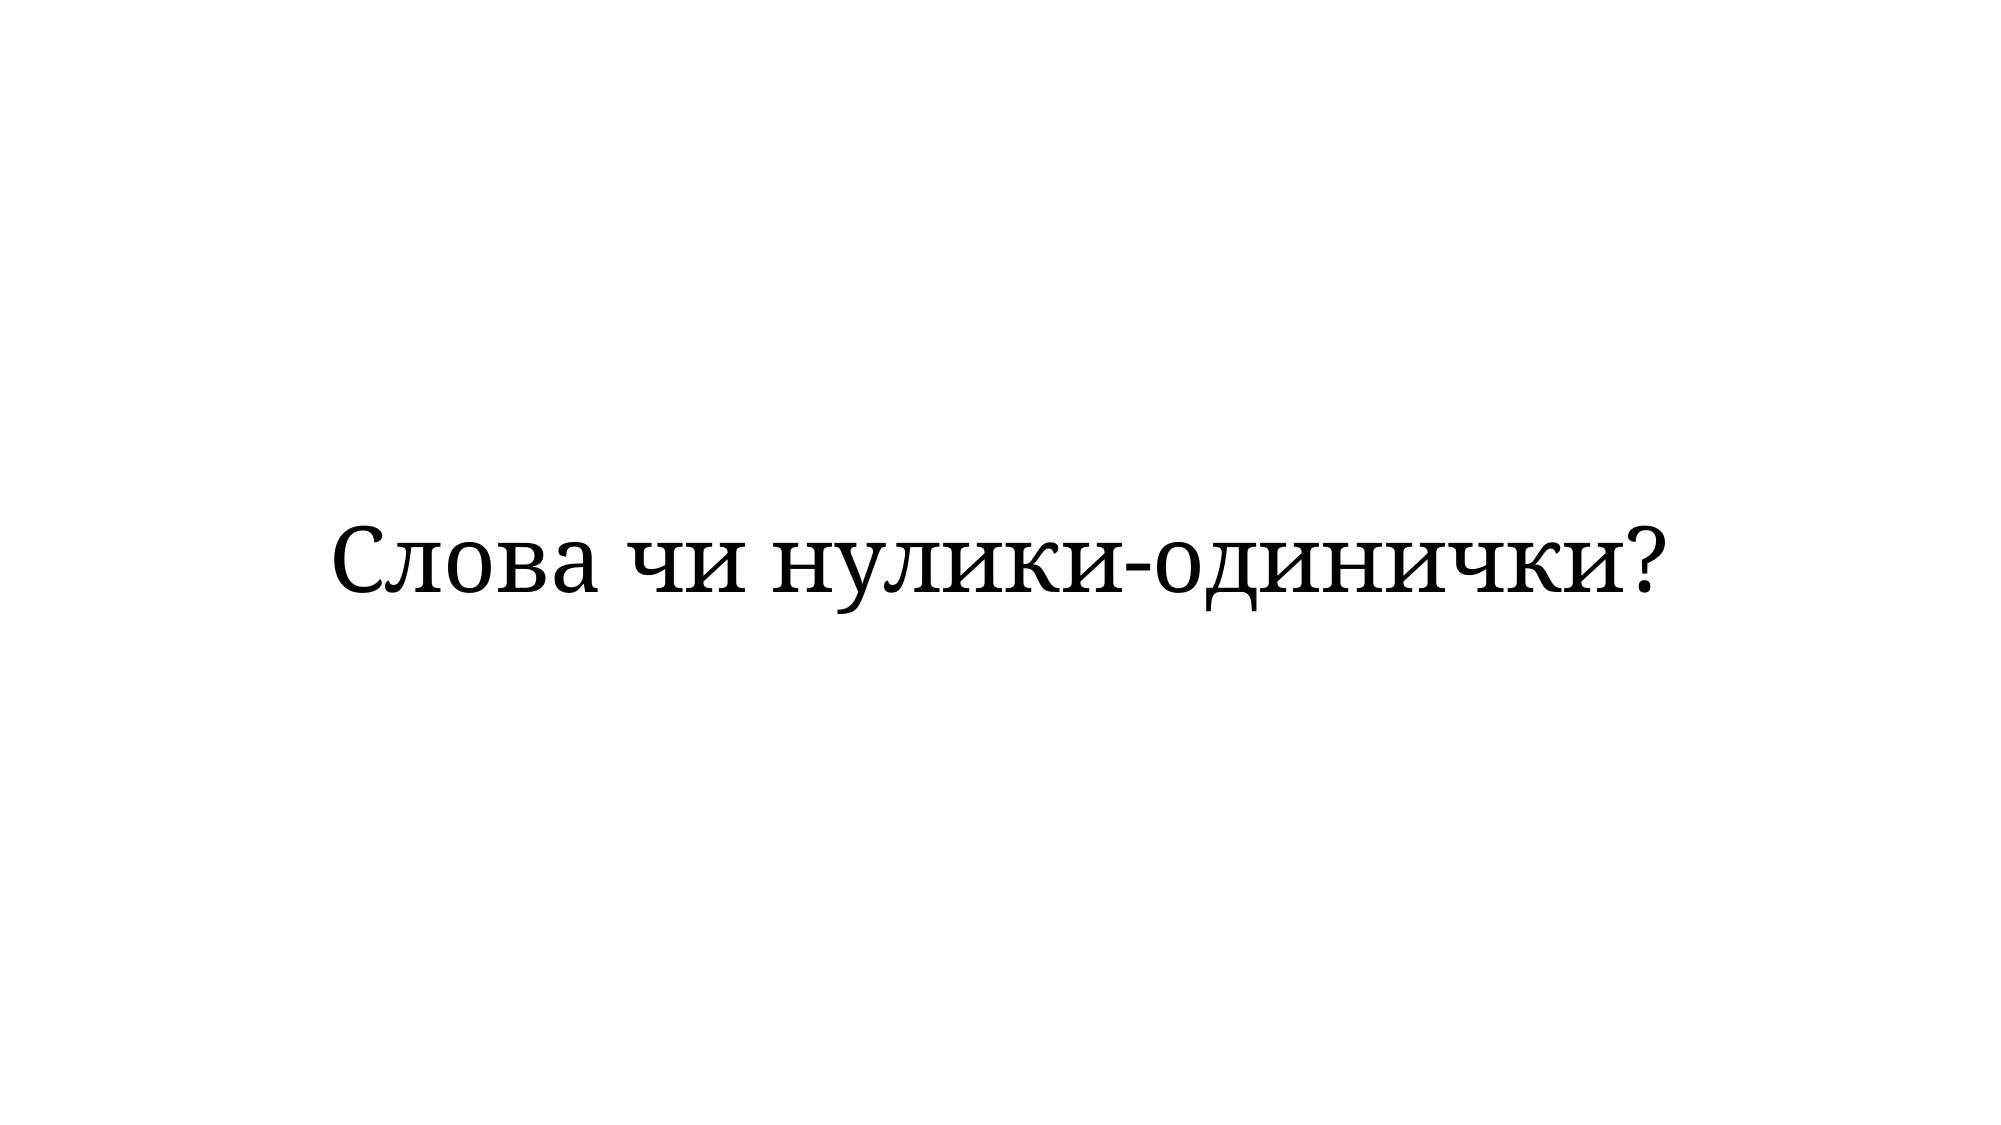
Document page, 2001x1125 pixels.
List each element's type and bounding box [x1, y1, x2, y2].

title [137, 453, 1863, 672]
